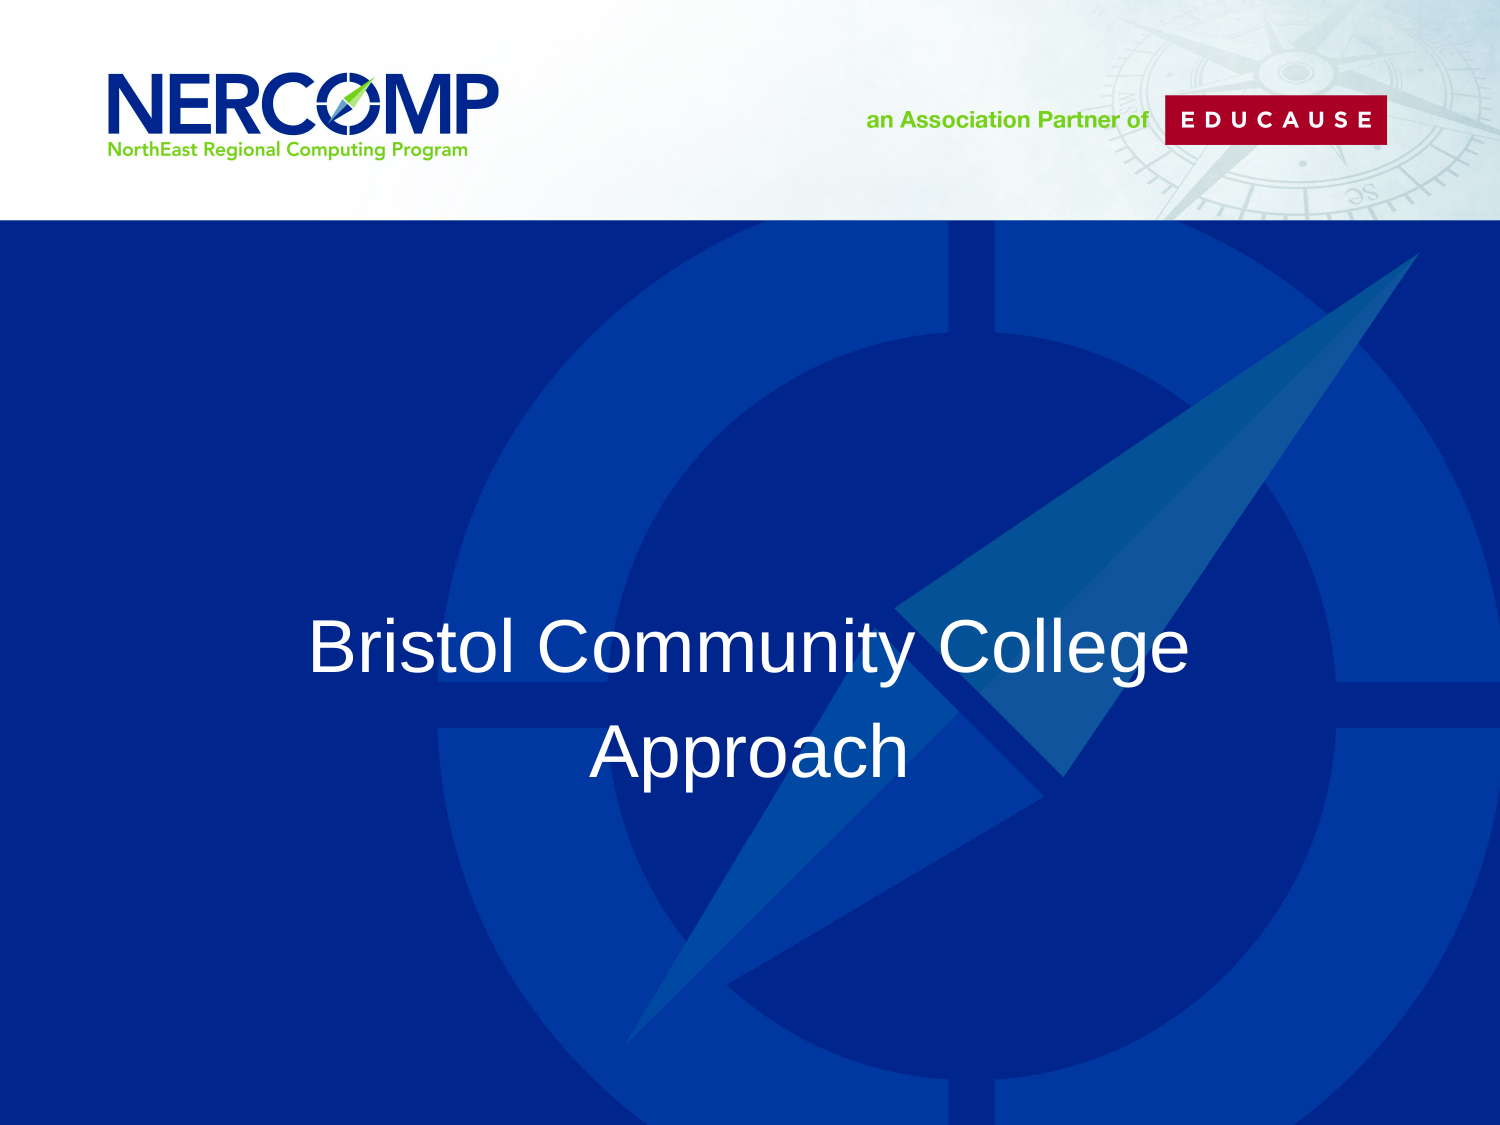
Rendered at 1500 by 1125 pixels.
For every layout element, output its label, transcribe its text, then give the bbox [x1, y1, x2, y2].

picture [0, 0, 1500, 1125]
list Bristol Community College Approach [62, 275, 1438, 1050]
